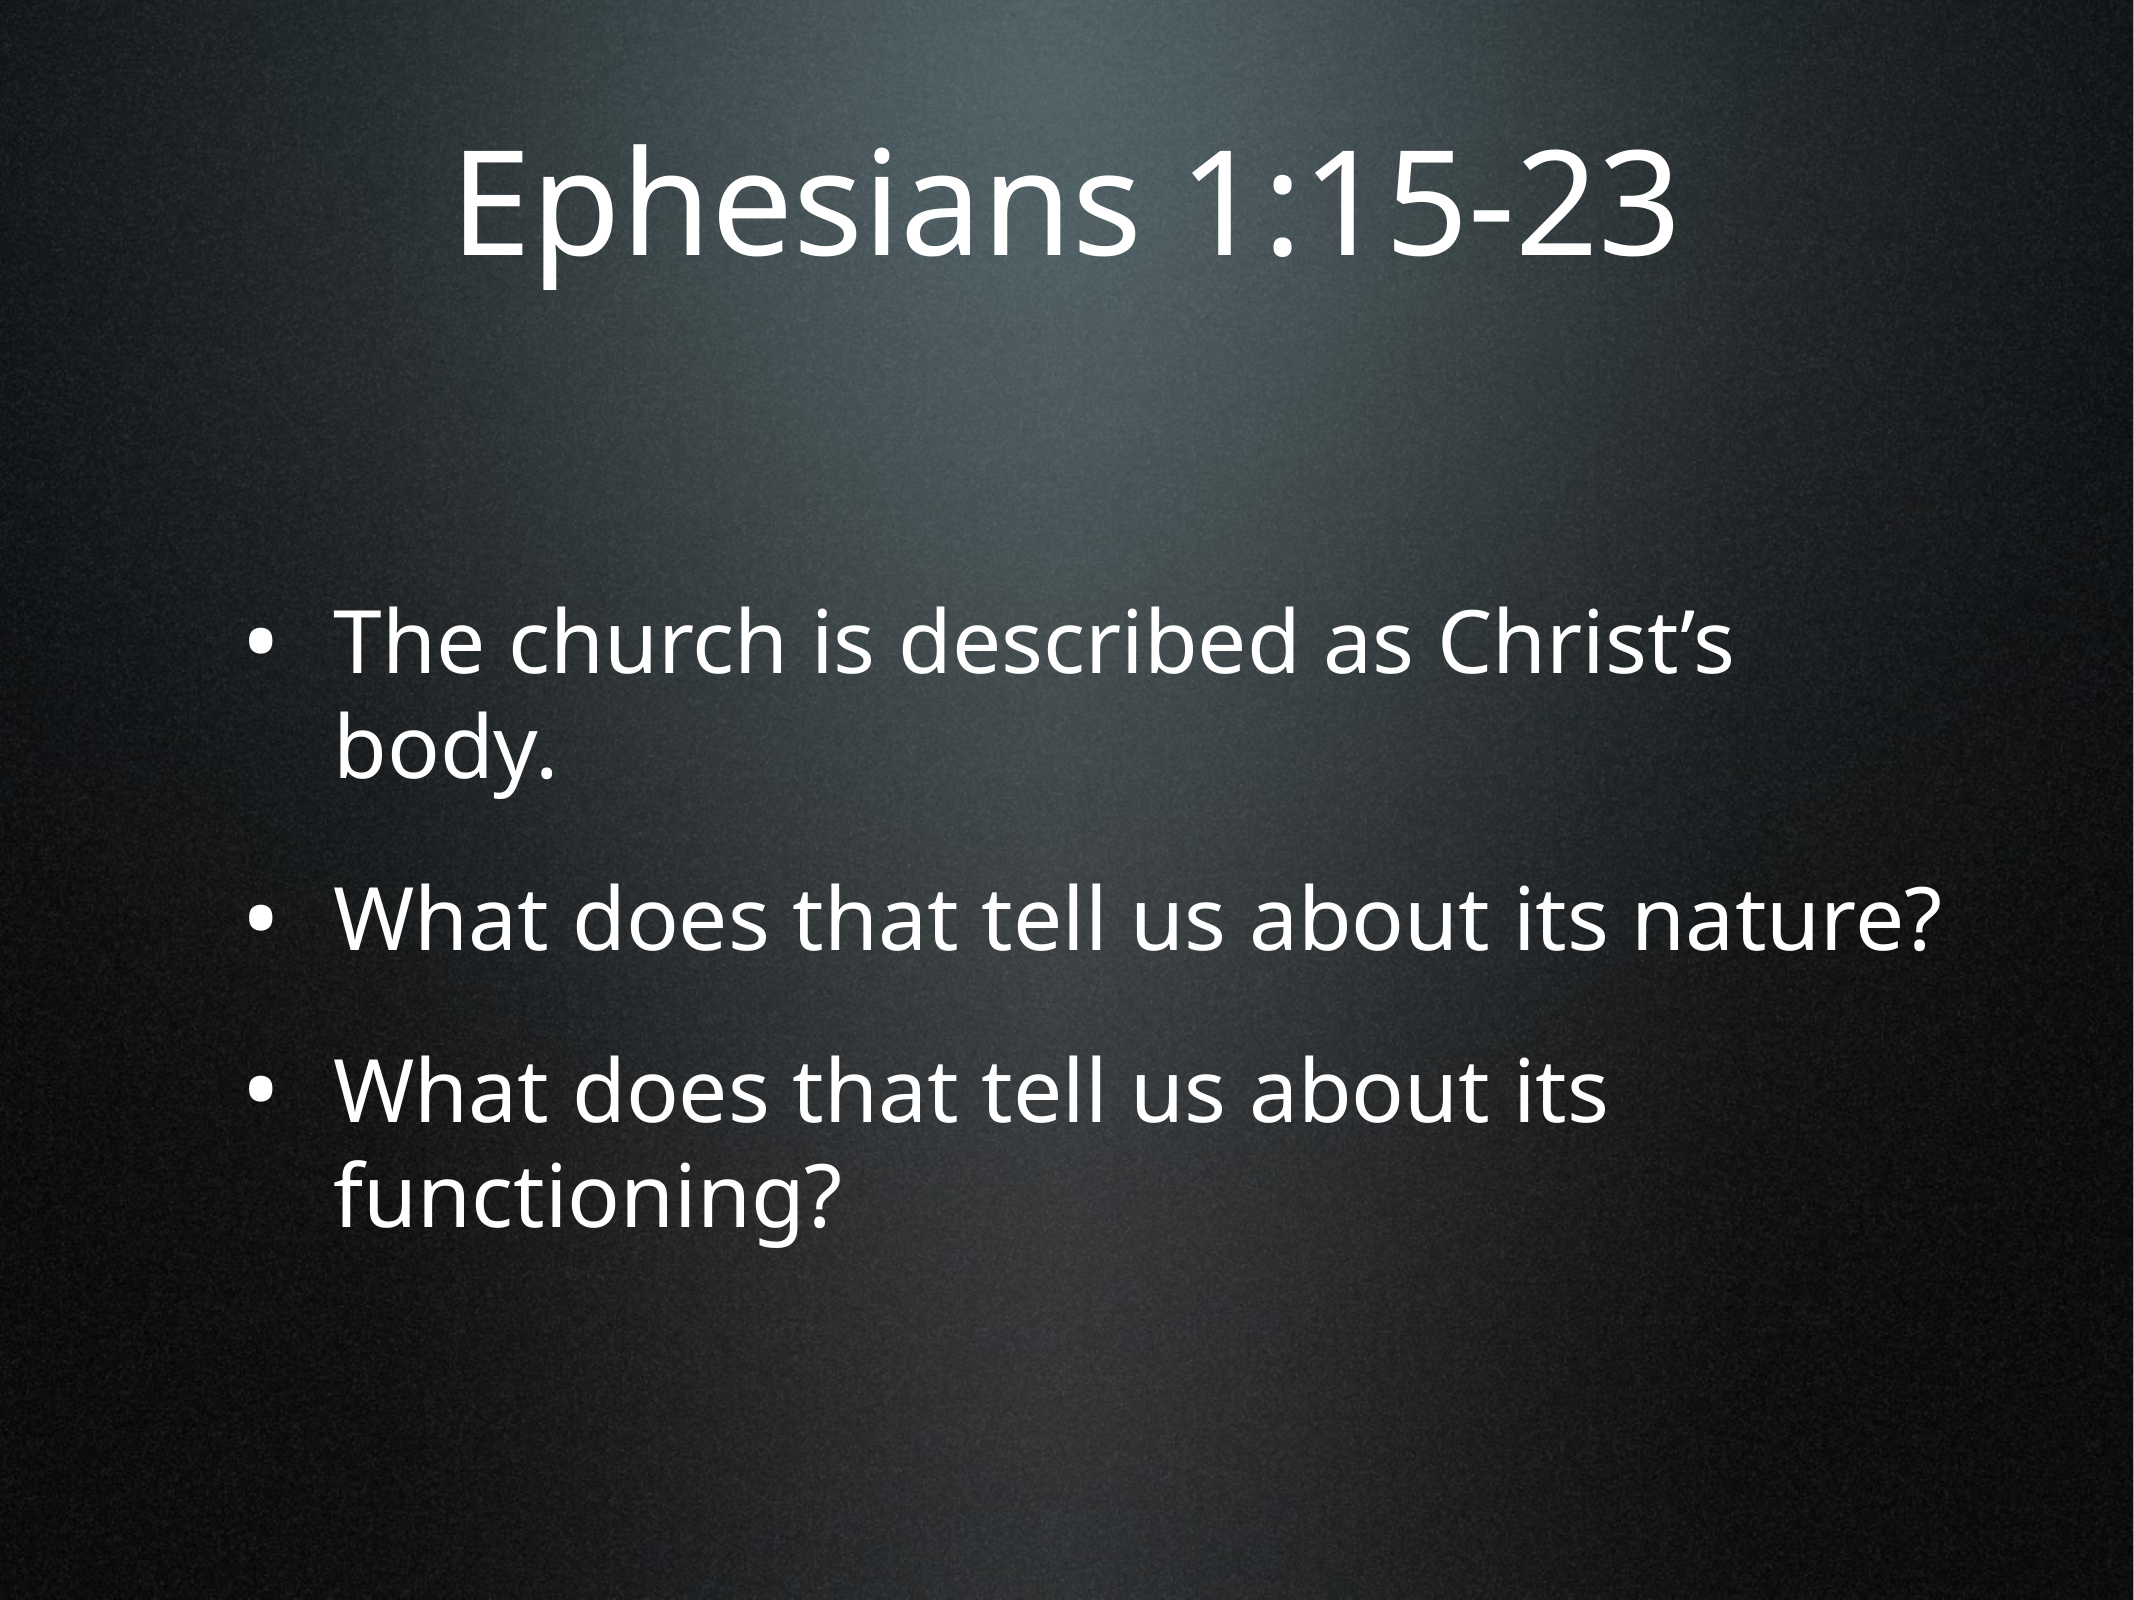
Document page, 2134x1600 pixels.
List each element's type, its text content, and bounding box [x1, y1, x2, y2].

title Ephesians 1:15-23 [176, 24, 1957, 370]
picture [0, 0, 2134, 1600]
list The church is described as Christ’s body. What does that tell us about its nature? What does that tell us about its functioning? [176, 414, 1957, 1418]
